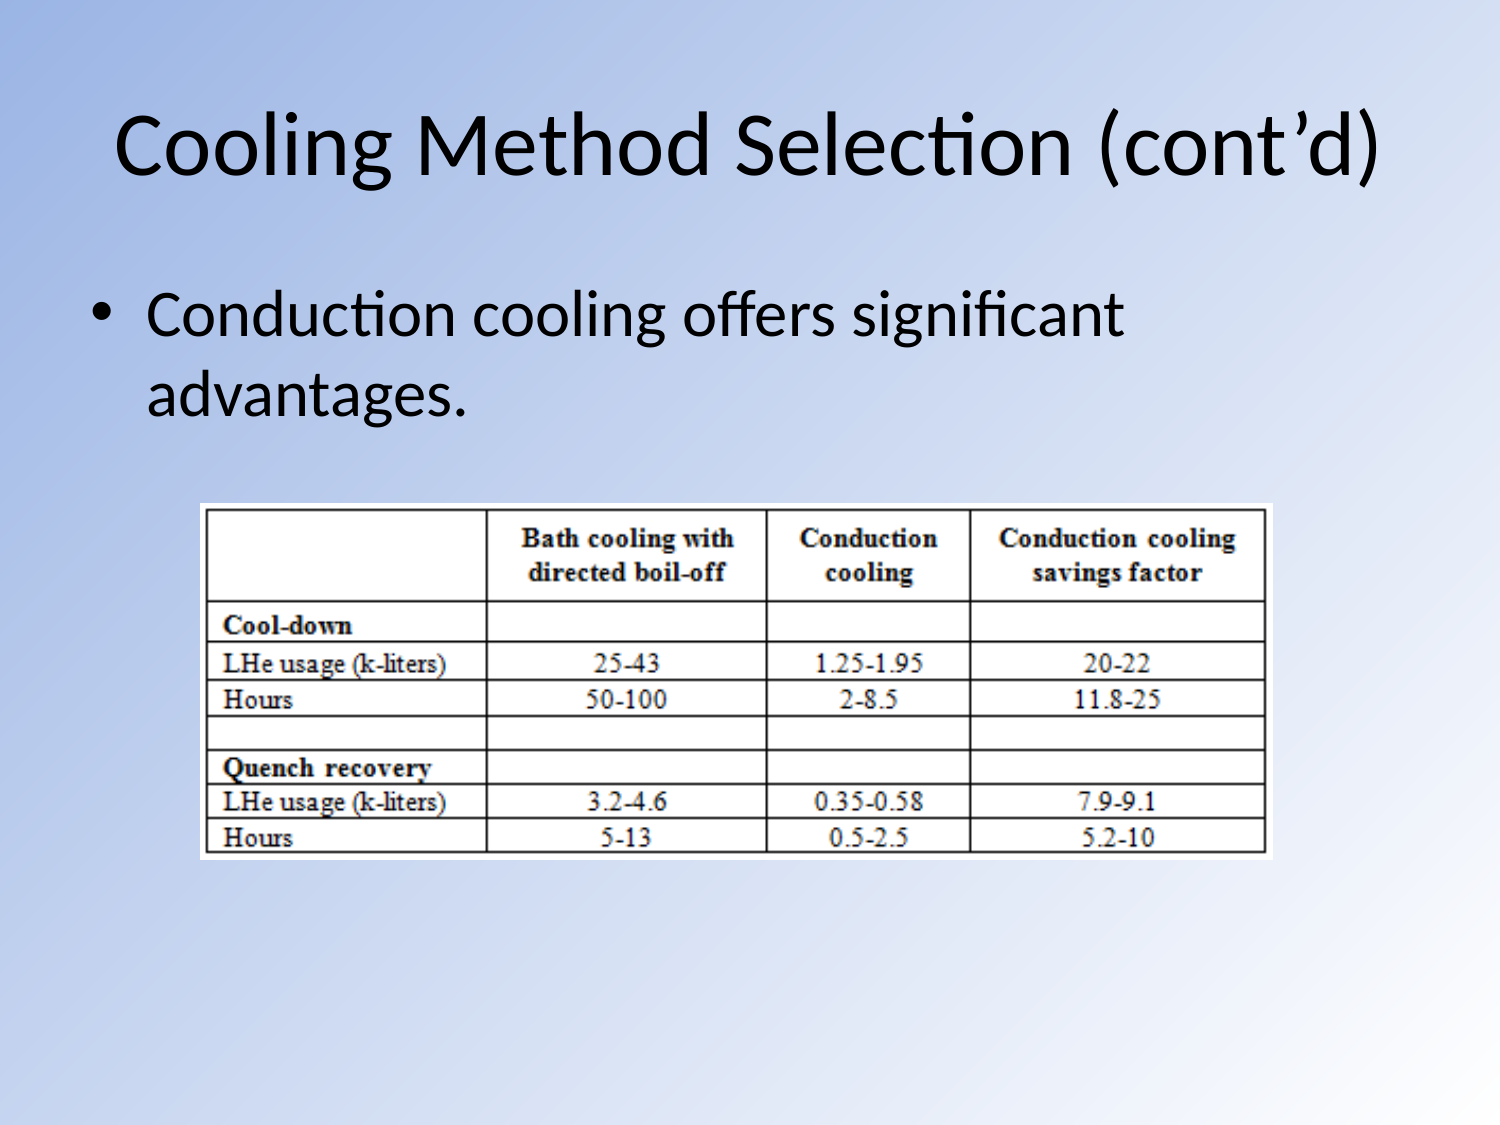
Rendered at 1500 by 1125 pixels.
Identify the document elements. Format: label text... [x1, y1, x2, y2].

picture [199, 502, 1274, 860]
title Cooling Method Selection (cont’d) [75, 45, 1425, 233]
list Conduction cooling offers significant advantages. [75, 262, 1425, 1005]
